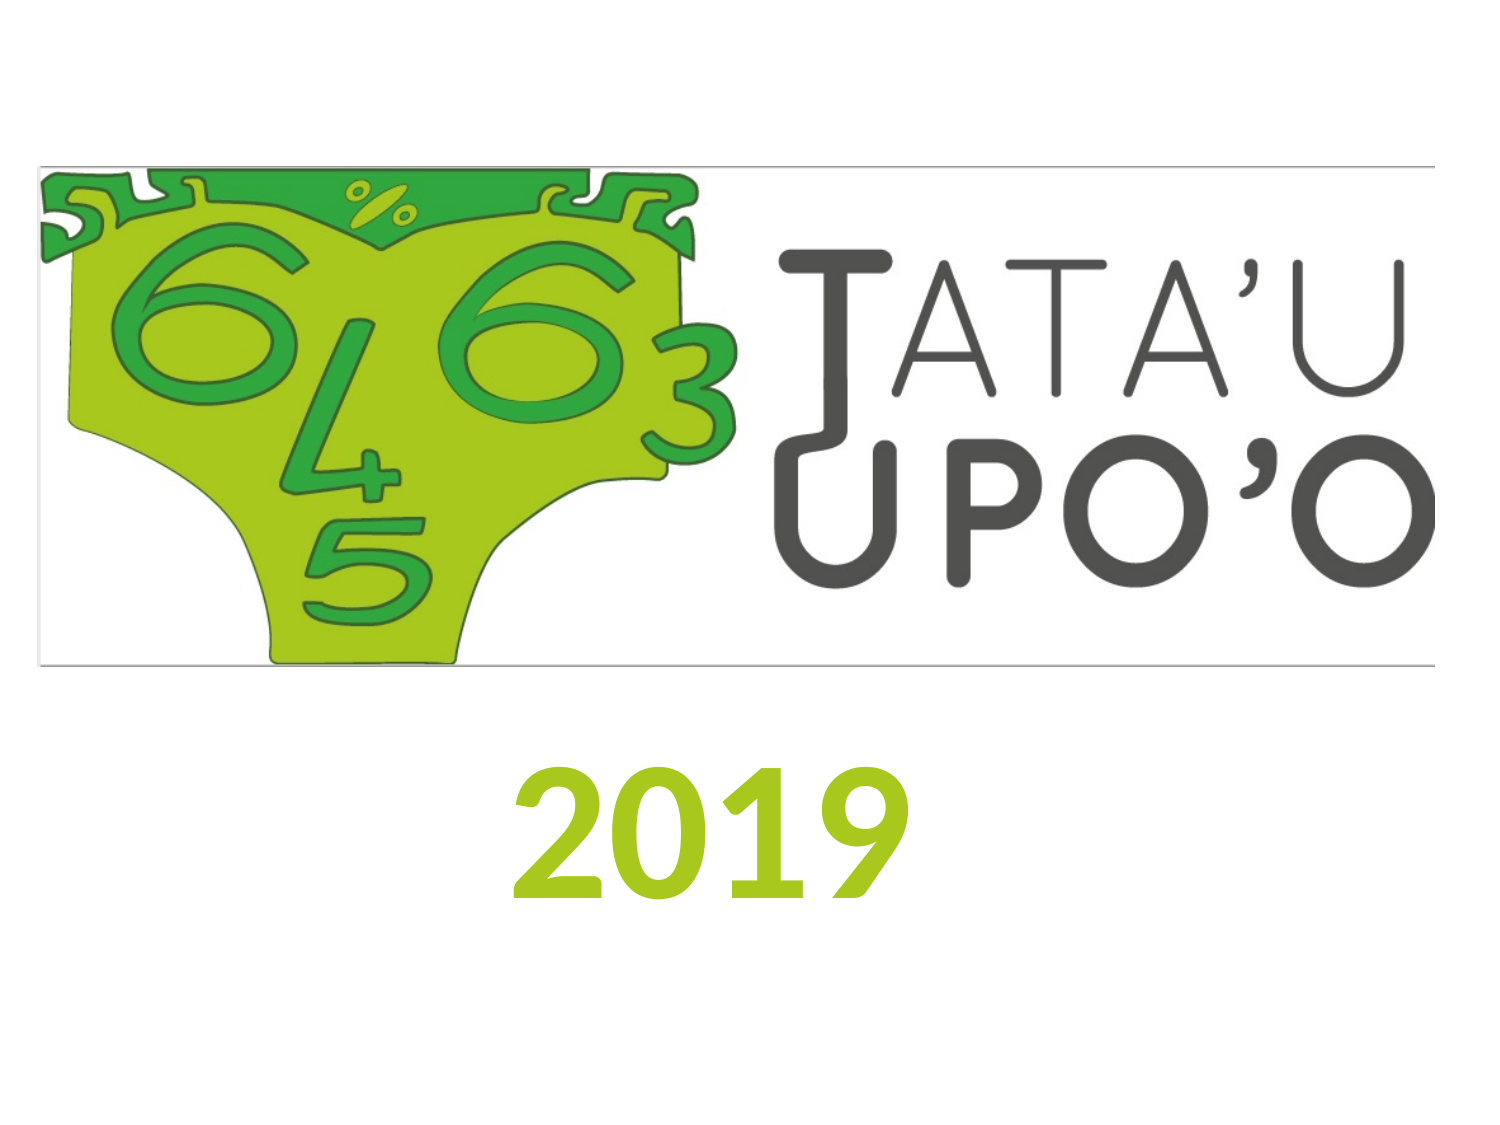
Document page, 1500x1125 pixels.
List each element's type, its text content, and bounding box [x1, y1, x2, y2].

picture [37, 166, 1435, 667]
text_box 2019 [385, 690, 1035, 946]
